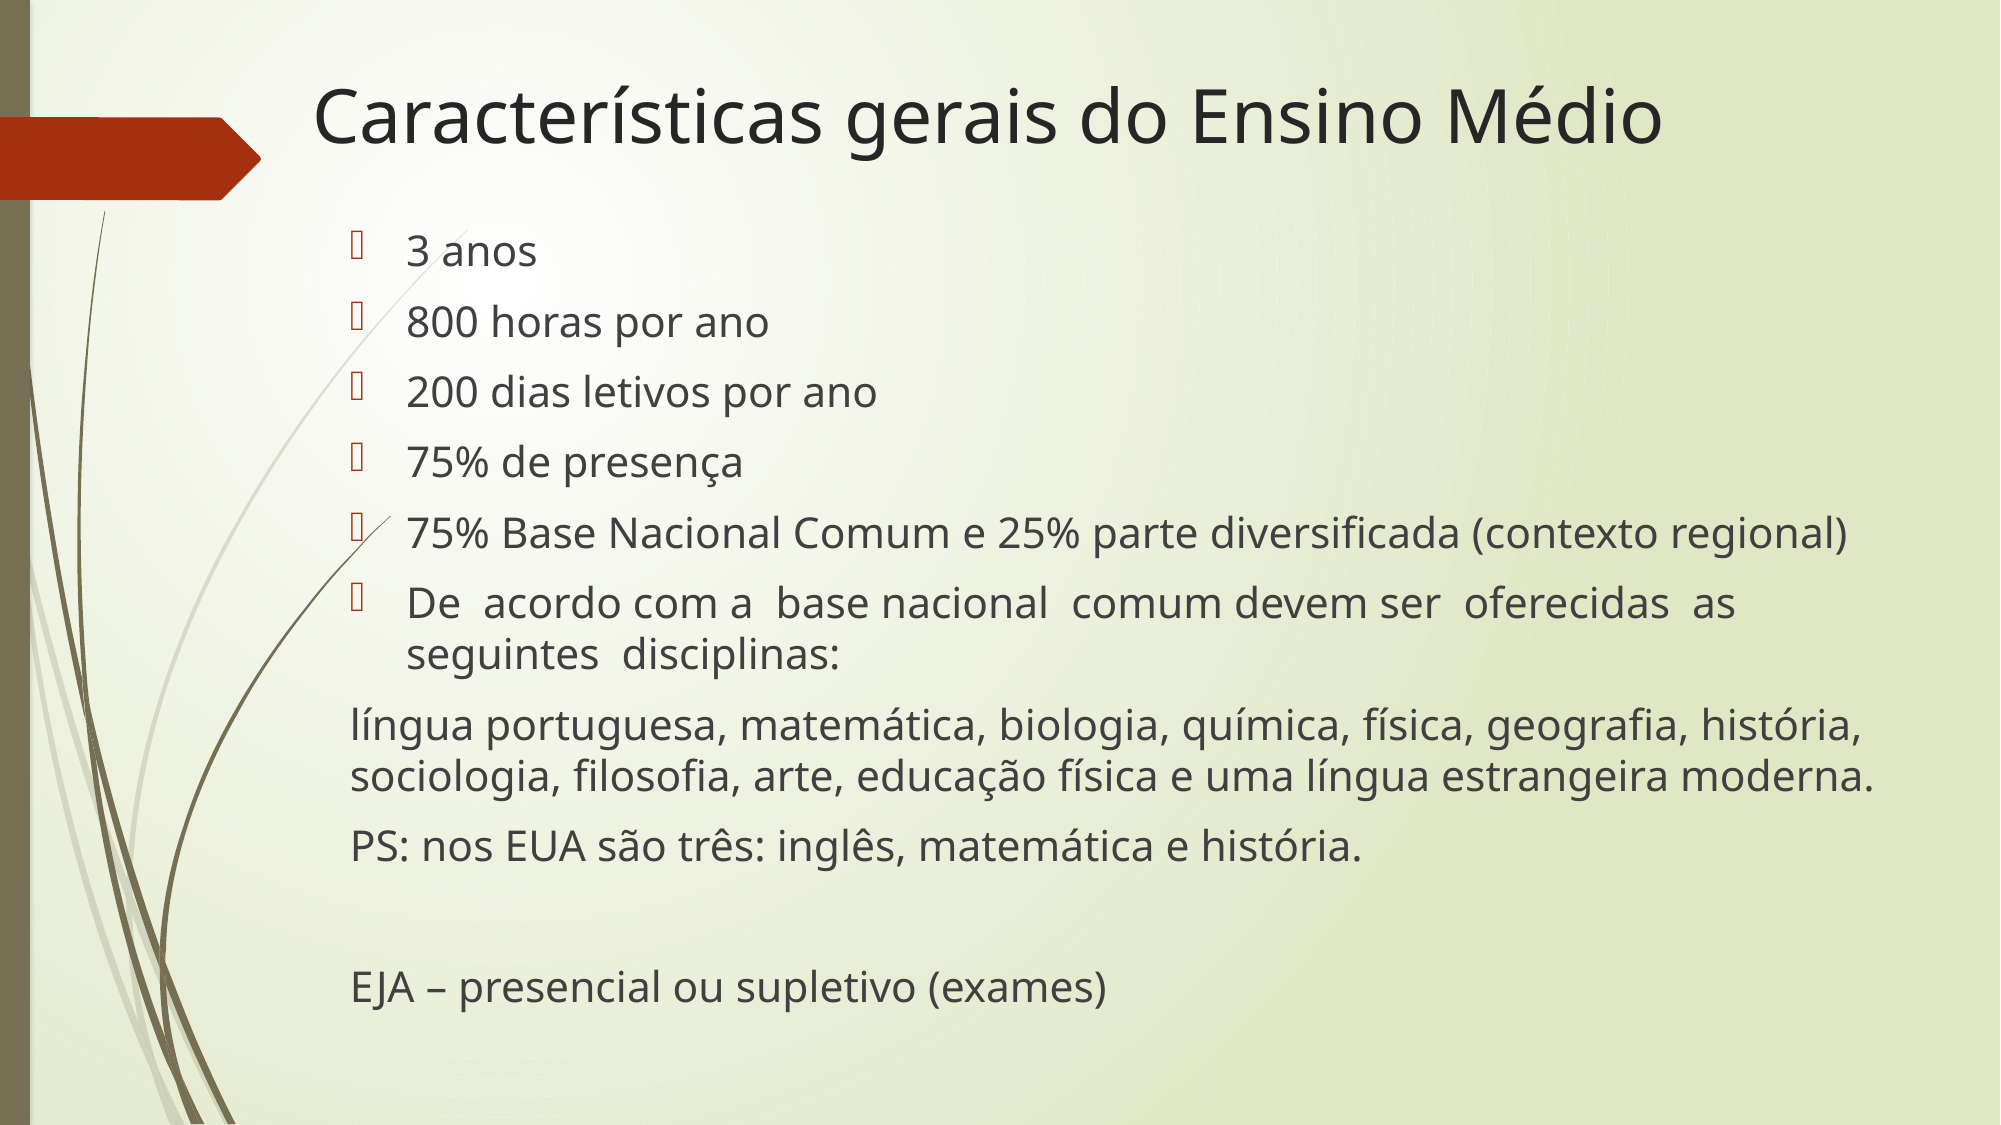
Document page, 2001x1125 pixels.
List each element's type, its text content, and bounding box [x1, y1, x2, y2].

list 3 anos 800 horas por ano 200 dias letivos por ano 75% de presença 75% Base Nacional Comum e 25% parte diversificada (contexto regional) De acordo com a base nacional comum devem ser oferecidas as seguintes disciplinas: língua portuguesa, matemática, biologia, química, física, geografia, história, sociologia, filosofia, arte, educação física e uma língua estrangeira moderna. PS: nos EUA são três: inglês, matemática e história. EJA – presencial ou supletivo (exames) [334, 216, 1920, 1110]
title Características gerais do Ensino Médio [297, 60, 1760, 199]
